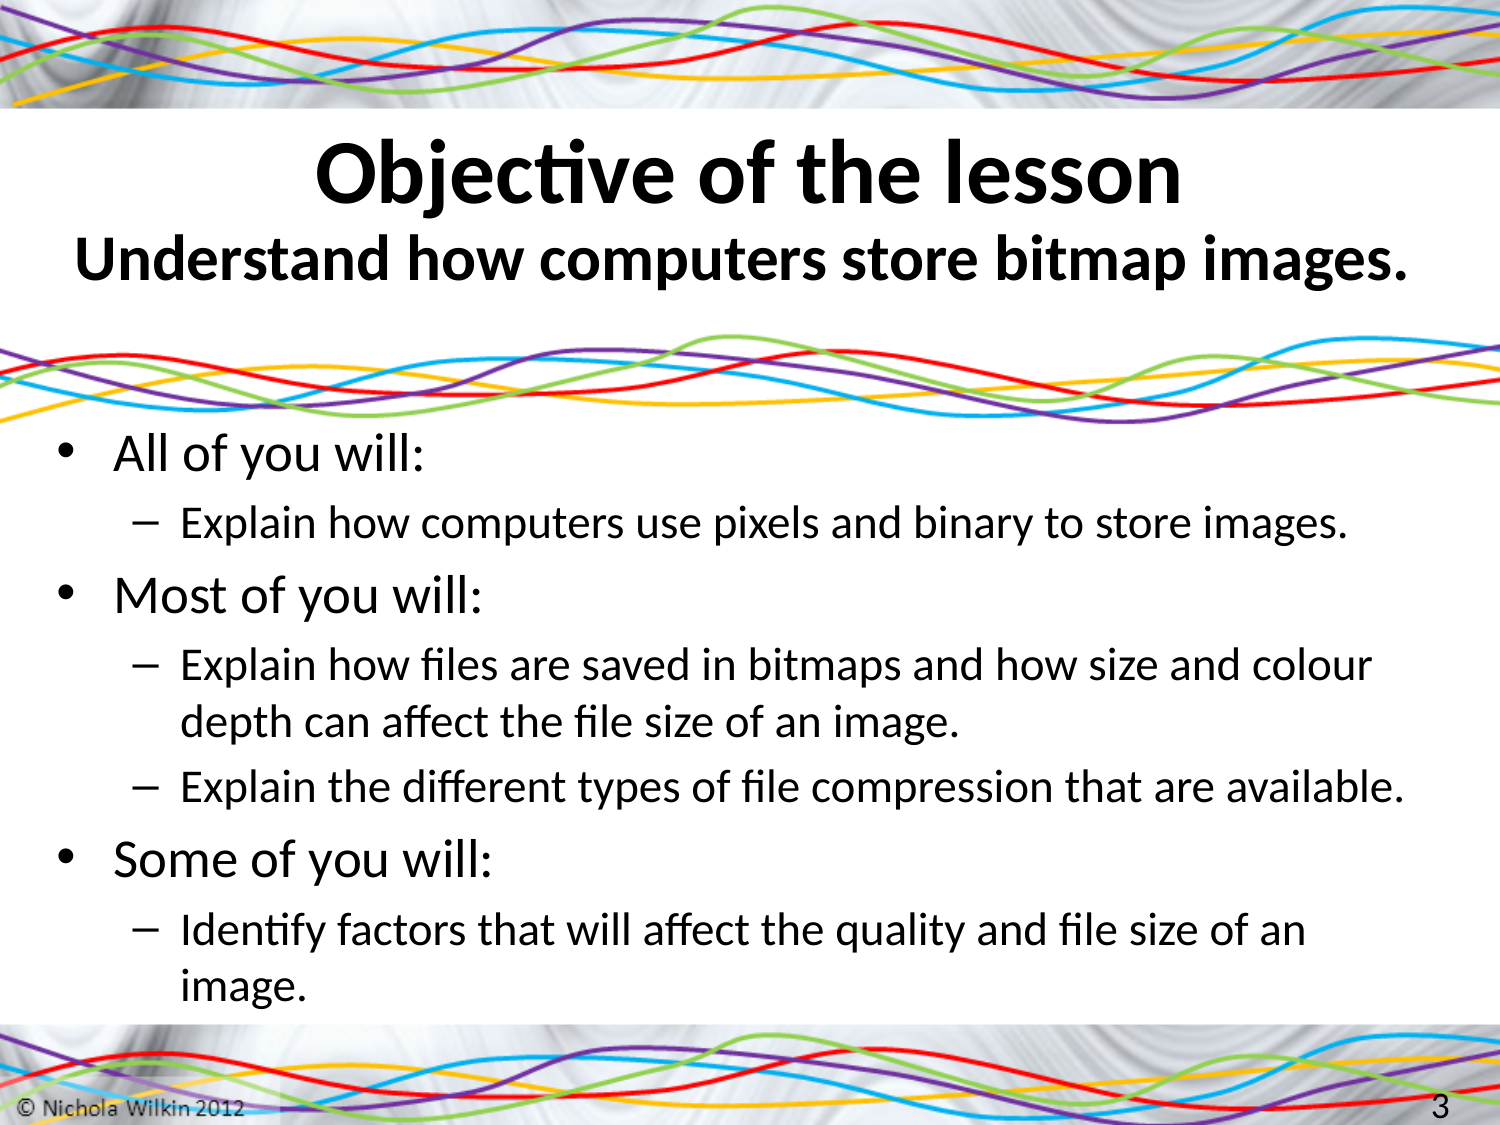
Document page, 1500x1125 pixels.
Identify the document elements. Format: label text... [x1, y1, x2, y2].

picture [0, 0, 1500, 1125]
list Understand how computers store bitmap images. [38, 208, 1447, 329]
title Objective of the lesson [75, 101, 1425, 208]
list All of you will: Explain how computers use pixels and binary to store images. Most of you will: Explain how files are saved in bitmaps and how size and colour depth can affect the file size of an image. Explain the different types of file compression that are available. Some of you will: Identify factors that will affect the quality and file size of an image. [41, 440, 1425, 1035]
slide_number 3 [1352, 1074, 1465, 1125]
